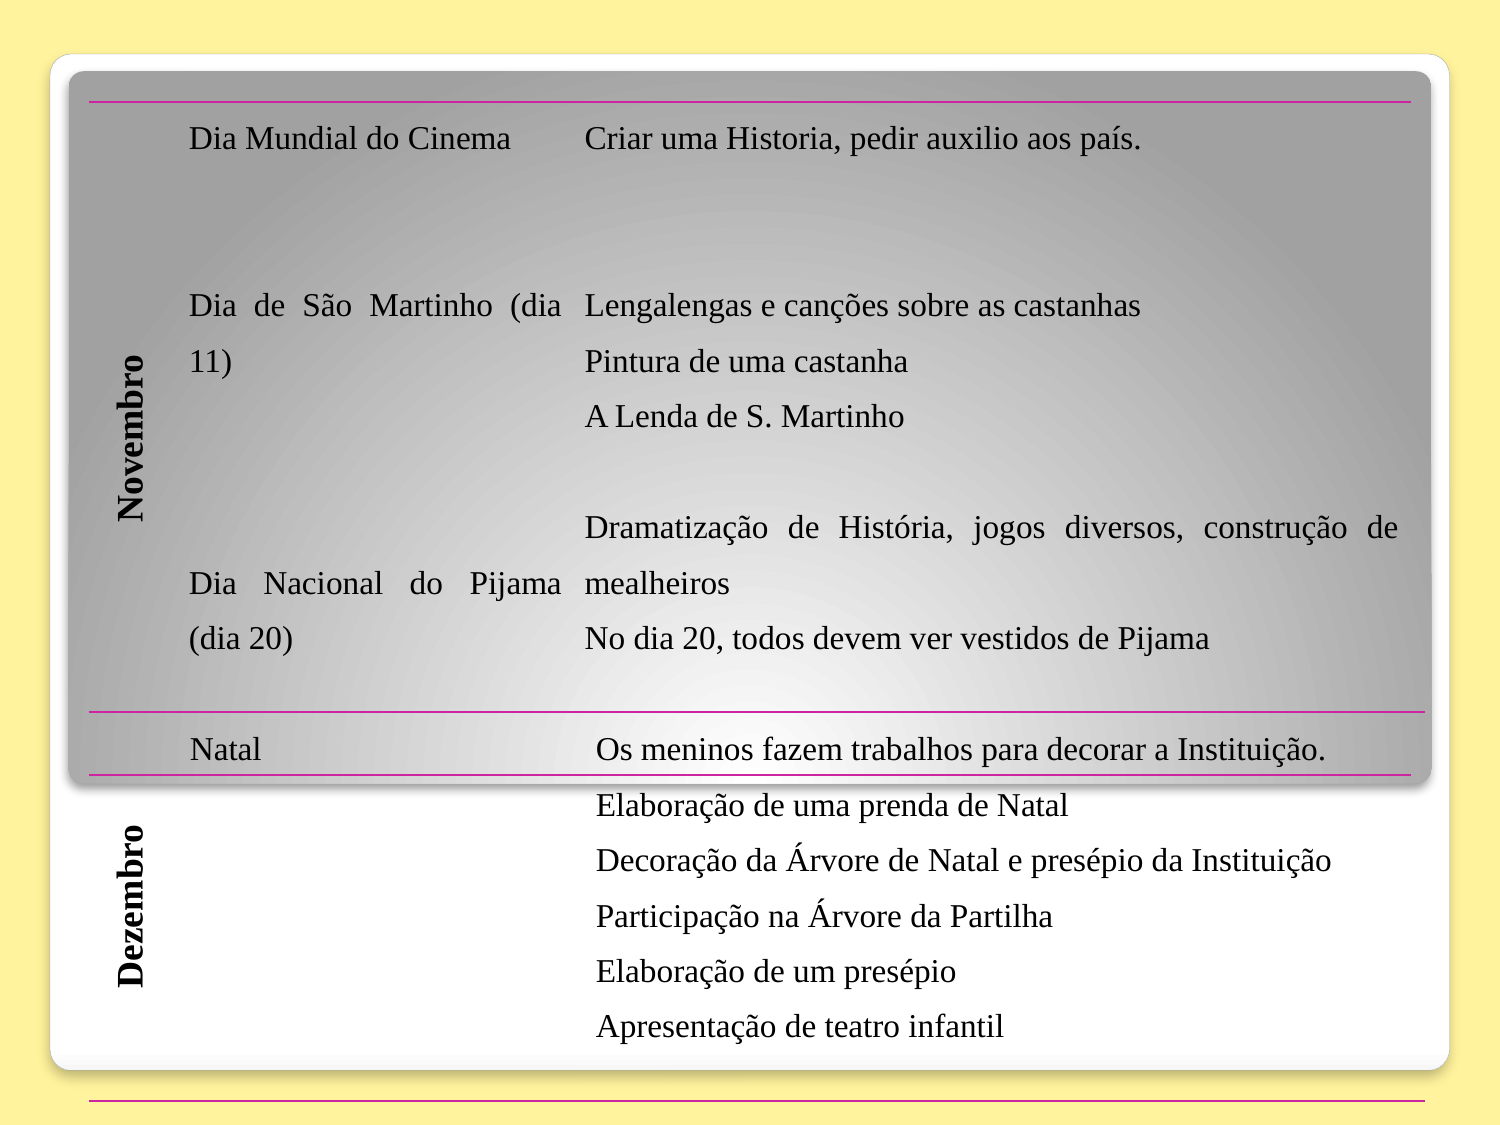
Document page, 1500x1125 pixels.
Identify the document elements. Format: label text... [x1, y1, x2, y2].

table_header Novembro [89, 103, 178, 711]
table_header Natal [179, 713, 585, 1100]
table_header Criar uma Historia, pedir auxilio aos país. Lengalengas e canções sobre as castanhas Pintura de uma castanha A Lenda de S. Martinho Dramatização de História, jogos diversos, construção de mealheiros No dia 20, todos devem ver vestidos de Pijama [573, 103, 1411, 711]
table_header Dezembro [89, 713, 179, 1100]
table_header Os meninos fazem trabalhos para decorar a Instituição. Elaboração de uma prenda de Natal Decoração da Árvore de Natal e presépio da Instituição Participação na Árvore da Partilha Elaboração de um presépio Apresentação de teatro infantil [585, 713, 1425, 1100]
table_header Dia Mundial do Cinema Dia de São Martinho (dia 11) Dia Nacional do Pijama (dia 20) [178, 103, 573, 711]
